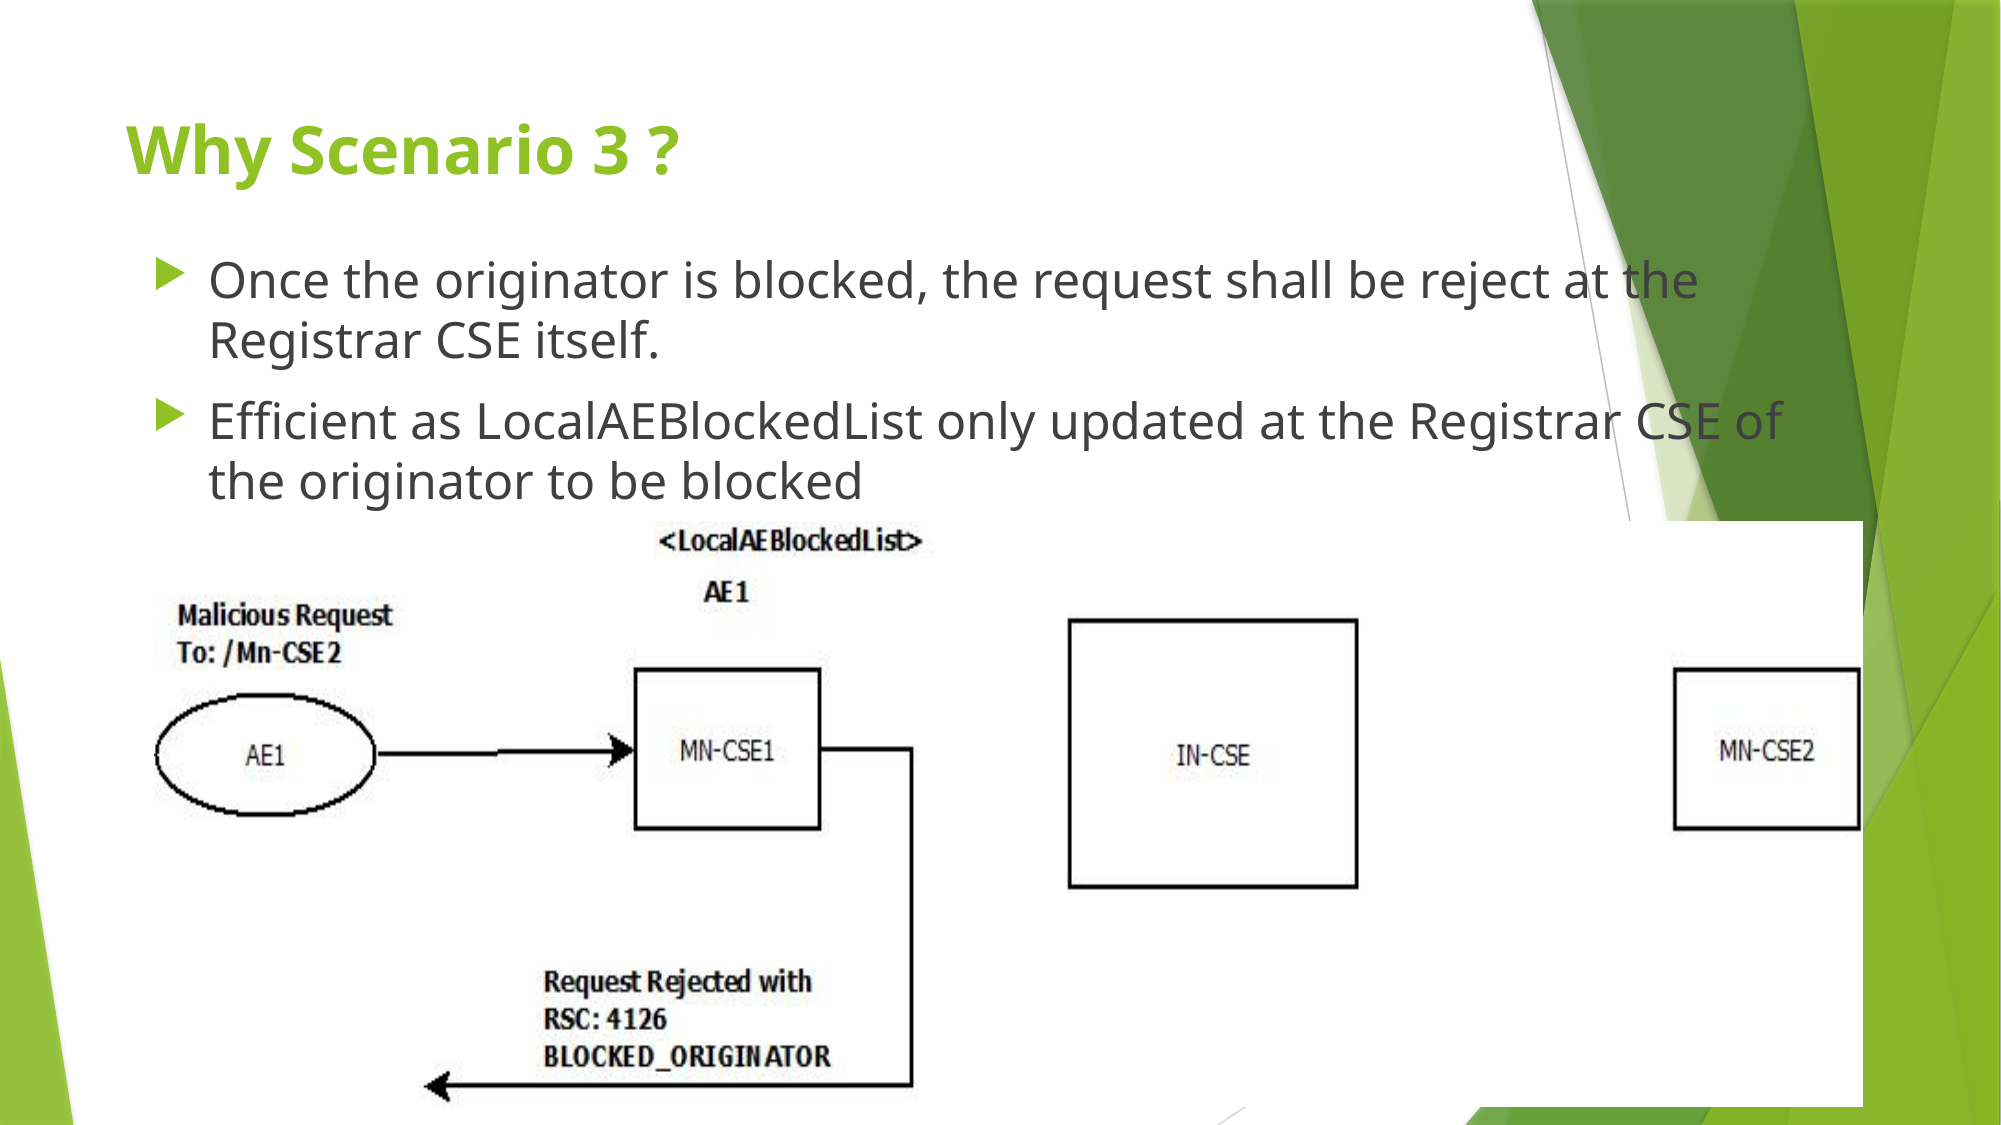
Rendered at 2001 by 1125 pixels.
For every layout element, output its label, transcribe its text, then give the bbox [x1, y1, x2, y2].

picture [153, 521, 1864, 1107]
title Why Scenario 3 ? [111, 99, 1522, 317]
list Once the originator is blocked, the request shall be reject at the Registrar CSE itself. Efficient as LocalAEBlockedList only updated at the Registrar CSE of the originator to be blocked [137, 241, 1863, 1027]
